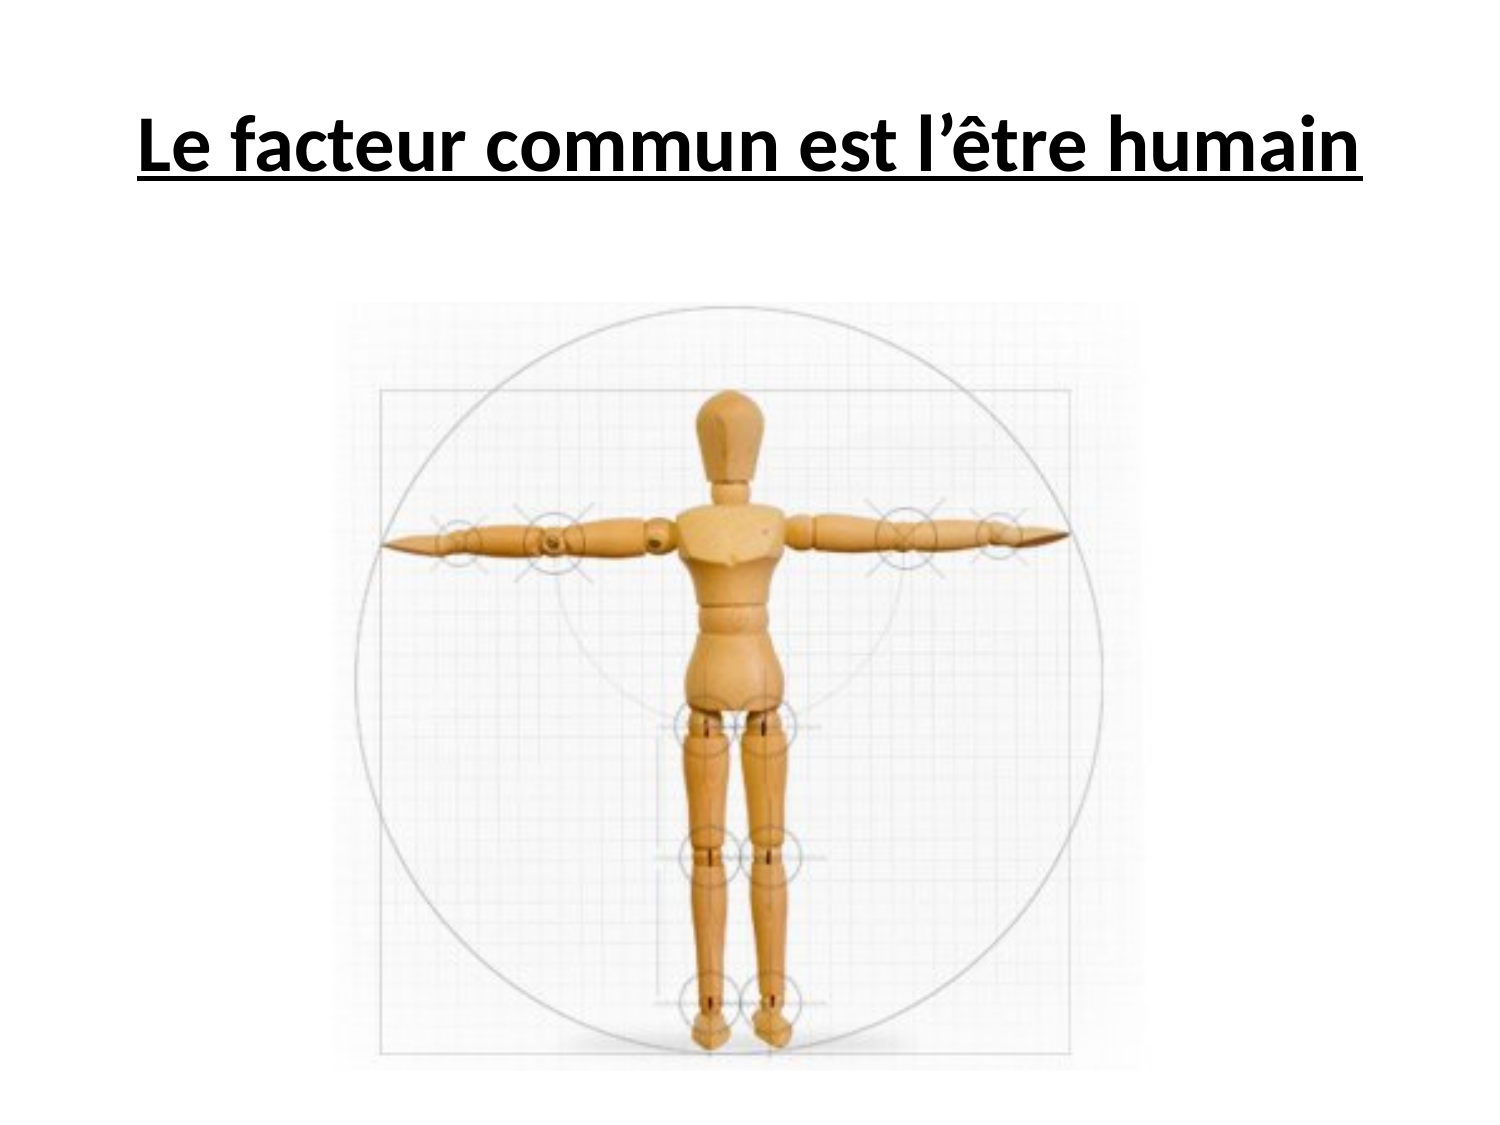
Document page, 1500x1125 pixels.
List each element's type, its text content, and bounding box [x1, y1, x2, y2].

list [330, 301, 1152, 1071]
title Le facteur commun est l’être humain [75, 45, 1425, 233]
